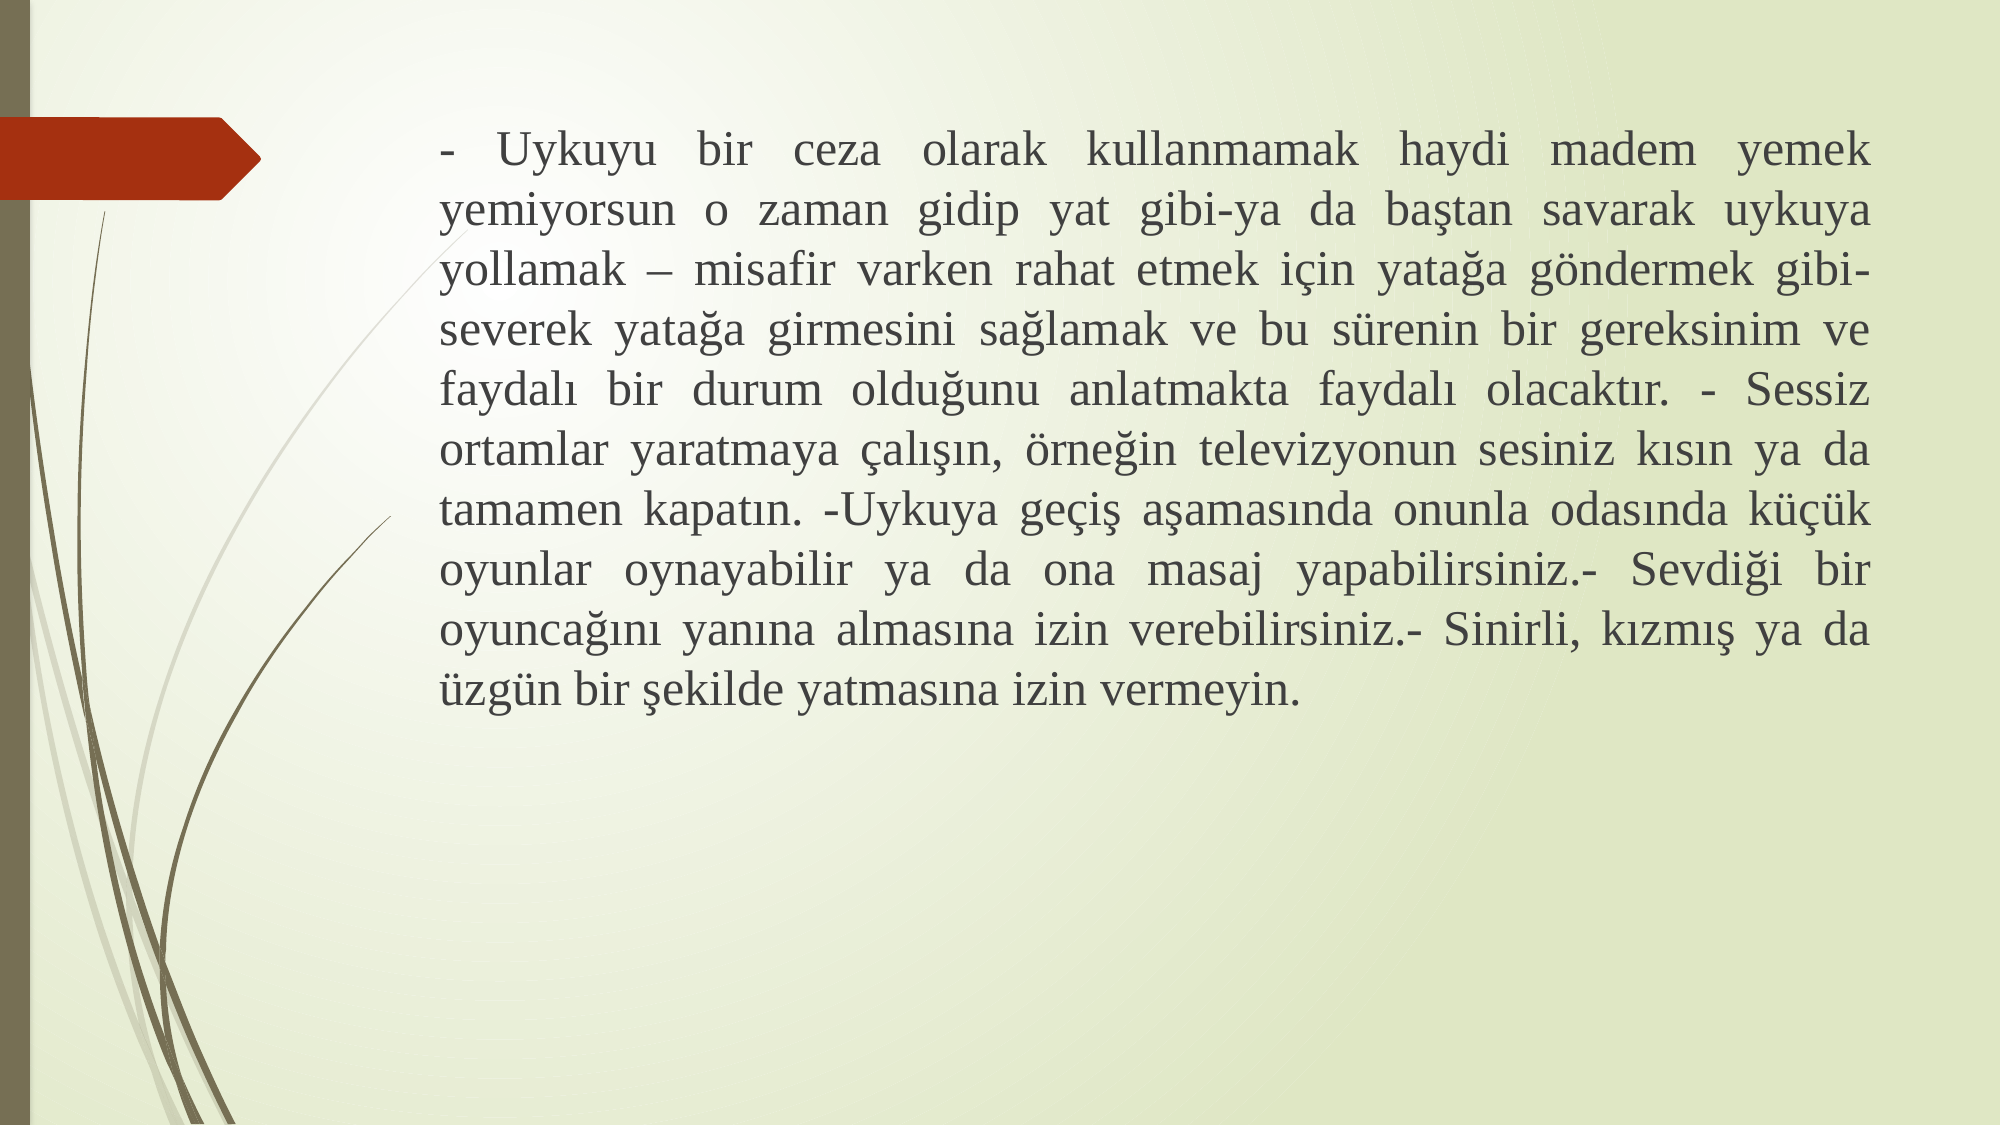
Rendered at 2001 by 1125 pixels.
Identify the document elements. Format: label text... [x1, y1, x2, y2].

list - Uykuyu bir ceza olarak kullanmamak haydi madem yemek yemiyorsun o zaman gidip yat gibi-ya da baştan savarak uykuya yollamak – misafir varken rahat etmek için yatağa göndermek gibi- severek yatağa girmesini sağlamak ve bu sürenin bir gereksinim ve faydalı bir durum olduğunu anlatmakta faydalı olacaktır. - Sessiz ortamlar yaratmaya çalışın, örneğin televizyonun sesiniz kısın ya da tamamen kapatın. -Uykuya geçiş aşamasında onunla odasında küçük oyunlar oynayabilir ya da ona masaj yapabilirsiniz.- Sevdiği bir oyuncağını yanına almasına izin verebilirsiniz.- Sinirli, kızmış ya da üzgün bir şekilde yatmasına izin vermeyin. [424, 47, 1888, 1064]
